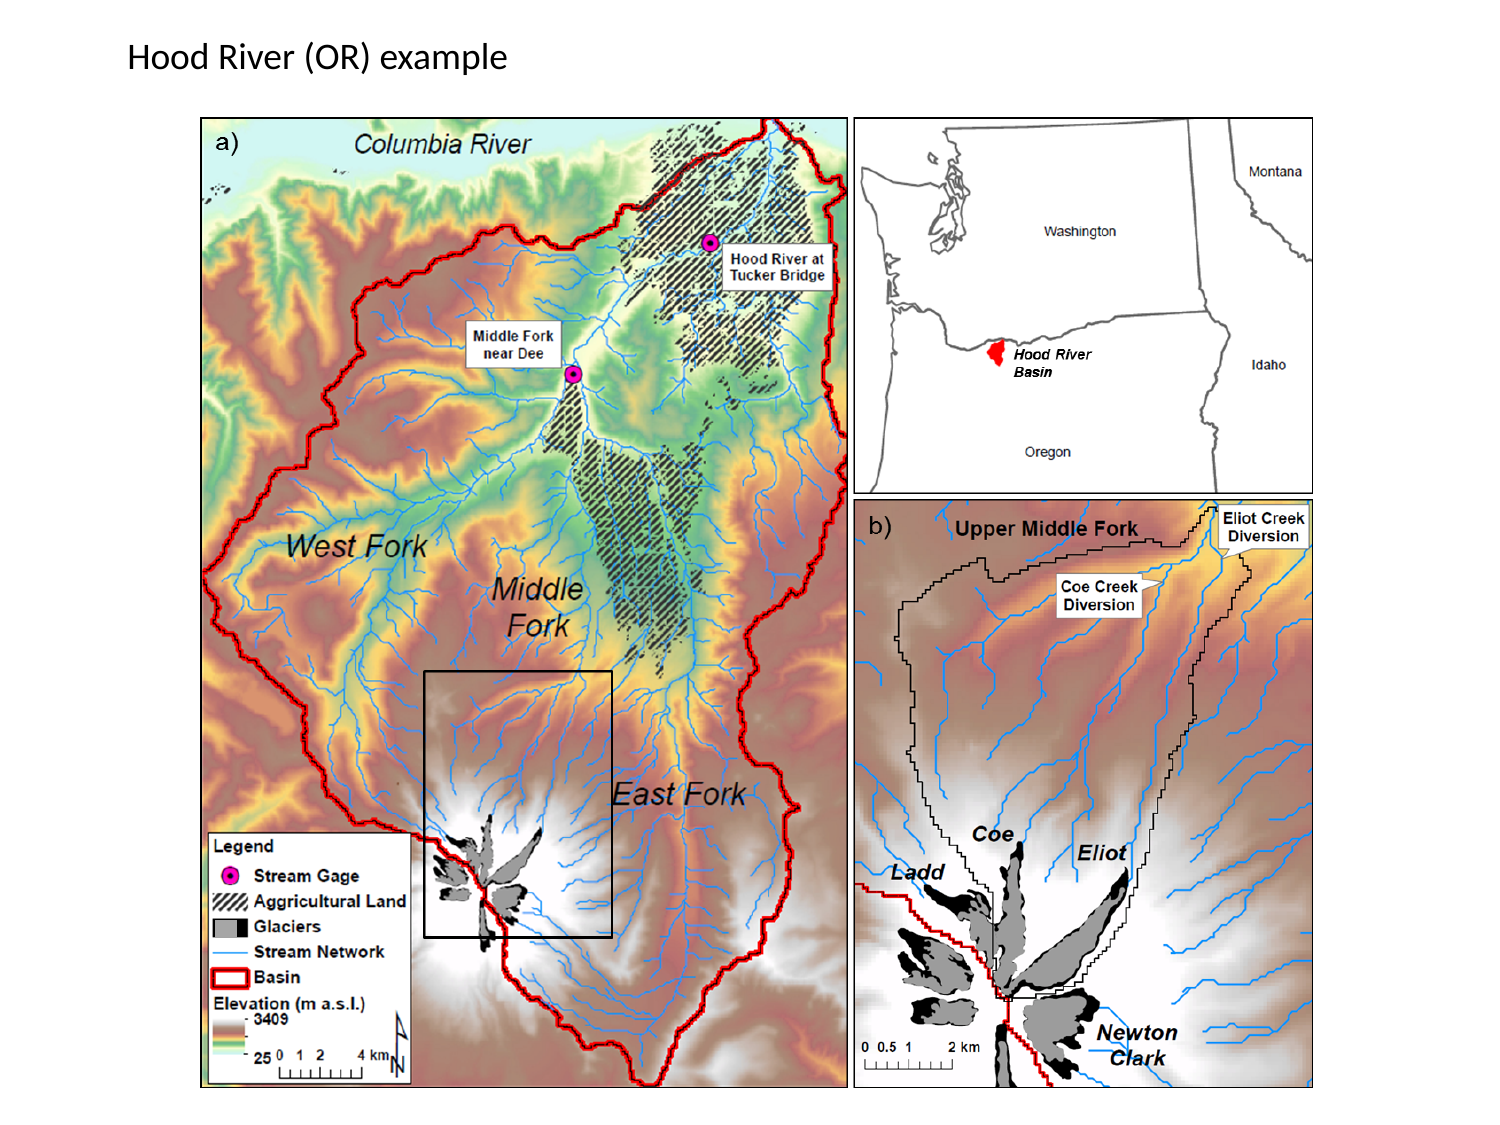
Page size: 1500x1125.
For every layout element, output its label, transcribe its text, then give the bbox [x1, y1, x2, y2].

text_box Hood River (OR) example [112, 24, 1388, 85]
picture [199, 117, 1313, 1088]
